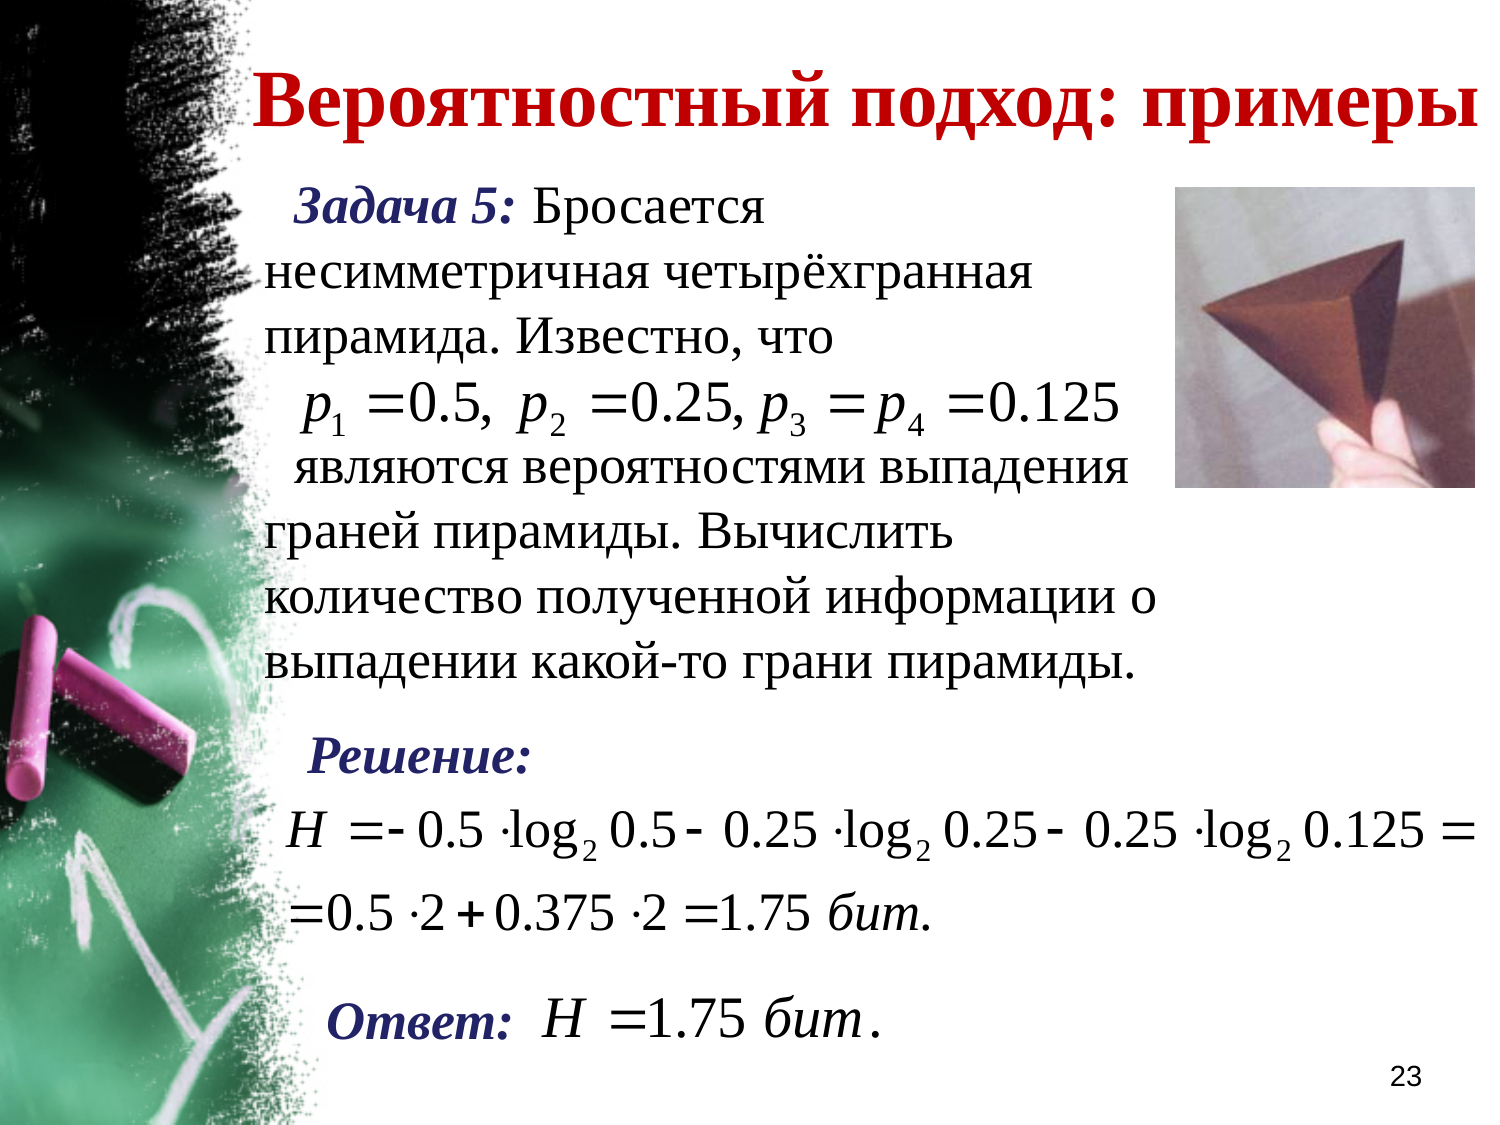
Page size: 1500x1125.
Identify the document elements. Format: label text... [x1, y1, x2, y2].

text_box Вероятностный подход: примеры [237, 37, 1500, 188]
text_box Ответ: [281, 978, 538, 1058]
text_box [531, 983, 888, 1063]
picture [0, 0, 1500, 1125]
text_box Задача 5: Бросается несимметричная четырёхгранная пирамида. Известно, что являются вероятностями выпадения граней пирамиды. Вычислить количество полученной информации о выпадении какой-то грани пирамиды. [249, 162, 1175, 697]
slide_number 23 [1212, 1049, 1438, 1125]
text_box Решение: [262, 712, 575, 793]
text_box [276, 792, 1476, 956]
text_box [287, 362, 1131, 451]
